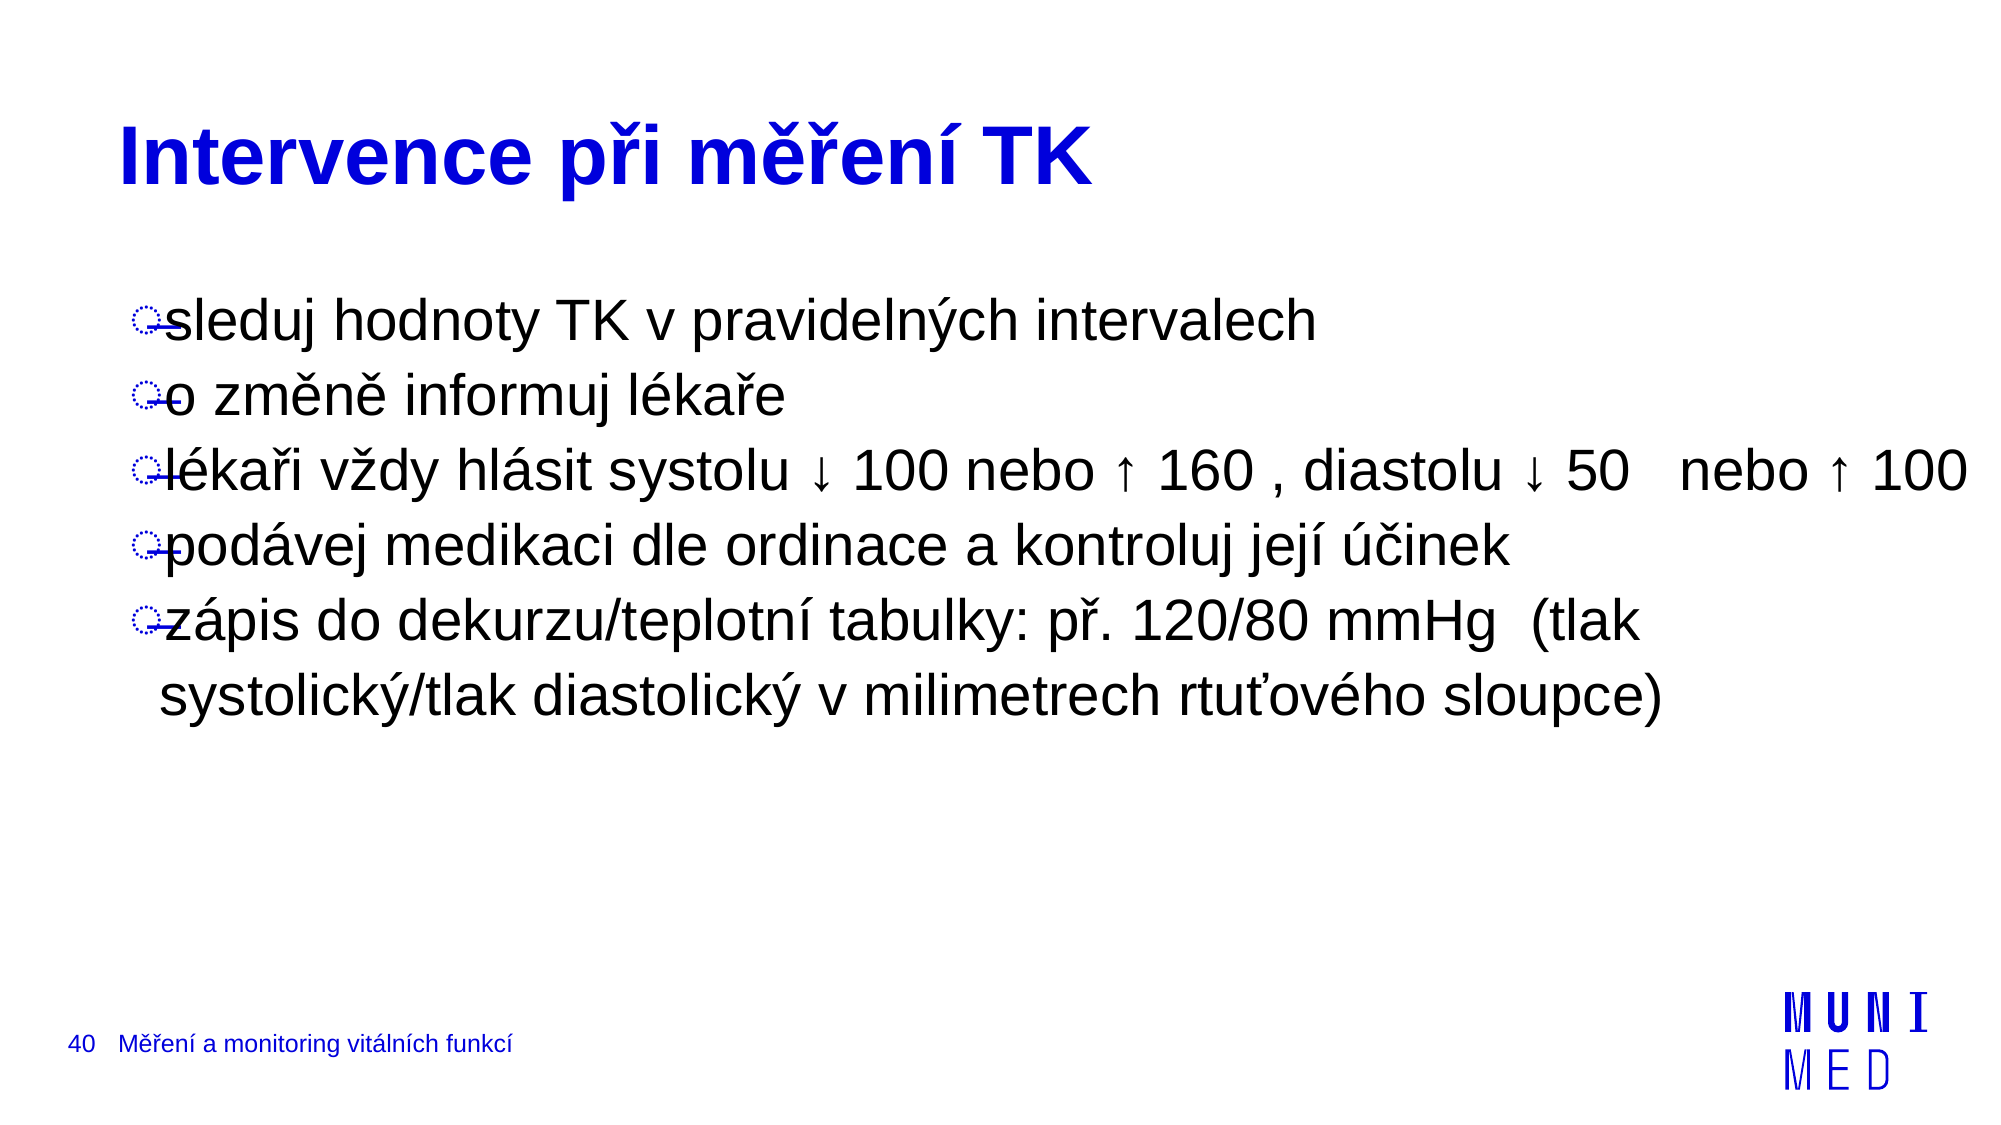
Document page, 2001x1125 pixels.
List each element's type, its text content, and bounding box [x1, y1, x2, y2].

slide_number 40 [67, 1021, 110, 1063]
footer Měření a monitoring vitálních funkcí [118, 1021, 1418, 1063]
list sleduj hodnoty TK v pravidelných intervalech o změně informuj lékaře lékaři vždy hlásit systolu ↓ 100 nebo ↑ 160 , diastolu ↓ 50 nebo ↑ 100 podávej medikaci dle ordinace a kontroluj její účinek zápis do dekurzu/teplotní tabulky: př. 120/80 mmHg (tlak systolický/tlak diastolický v milimetrech rtuťového sloupce) [118, 277, 2000, 957]
title Intervence při měření TK [118, 118, 1883, 193]
